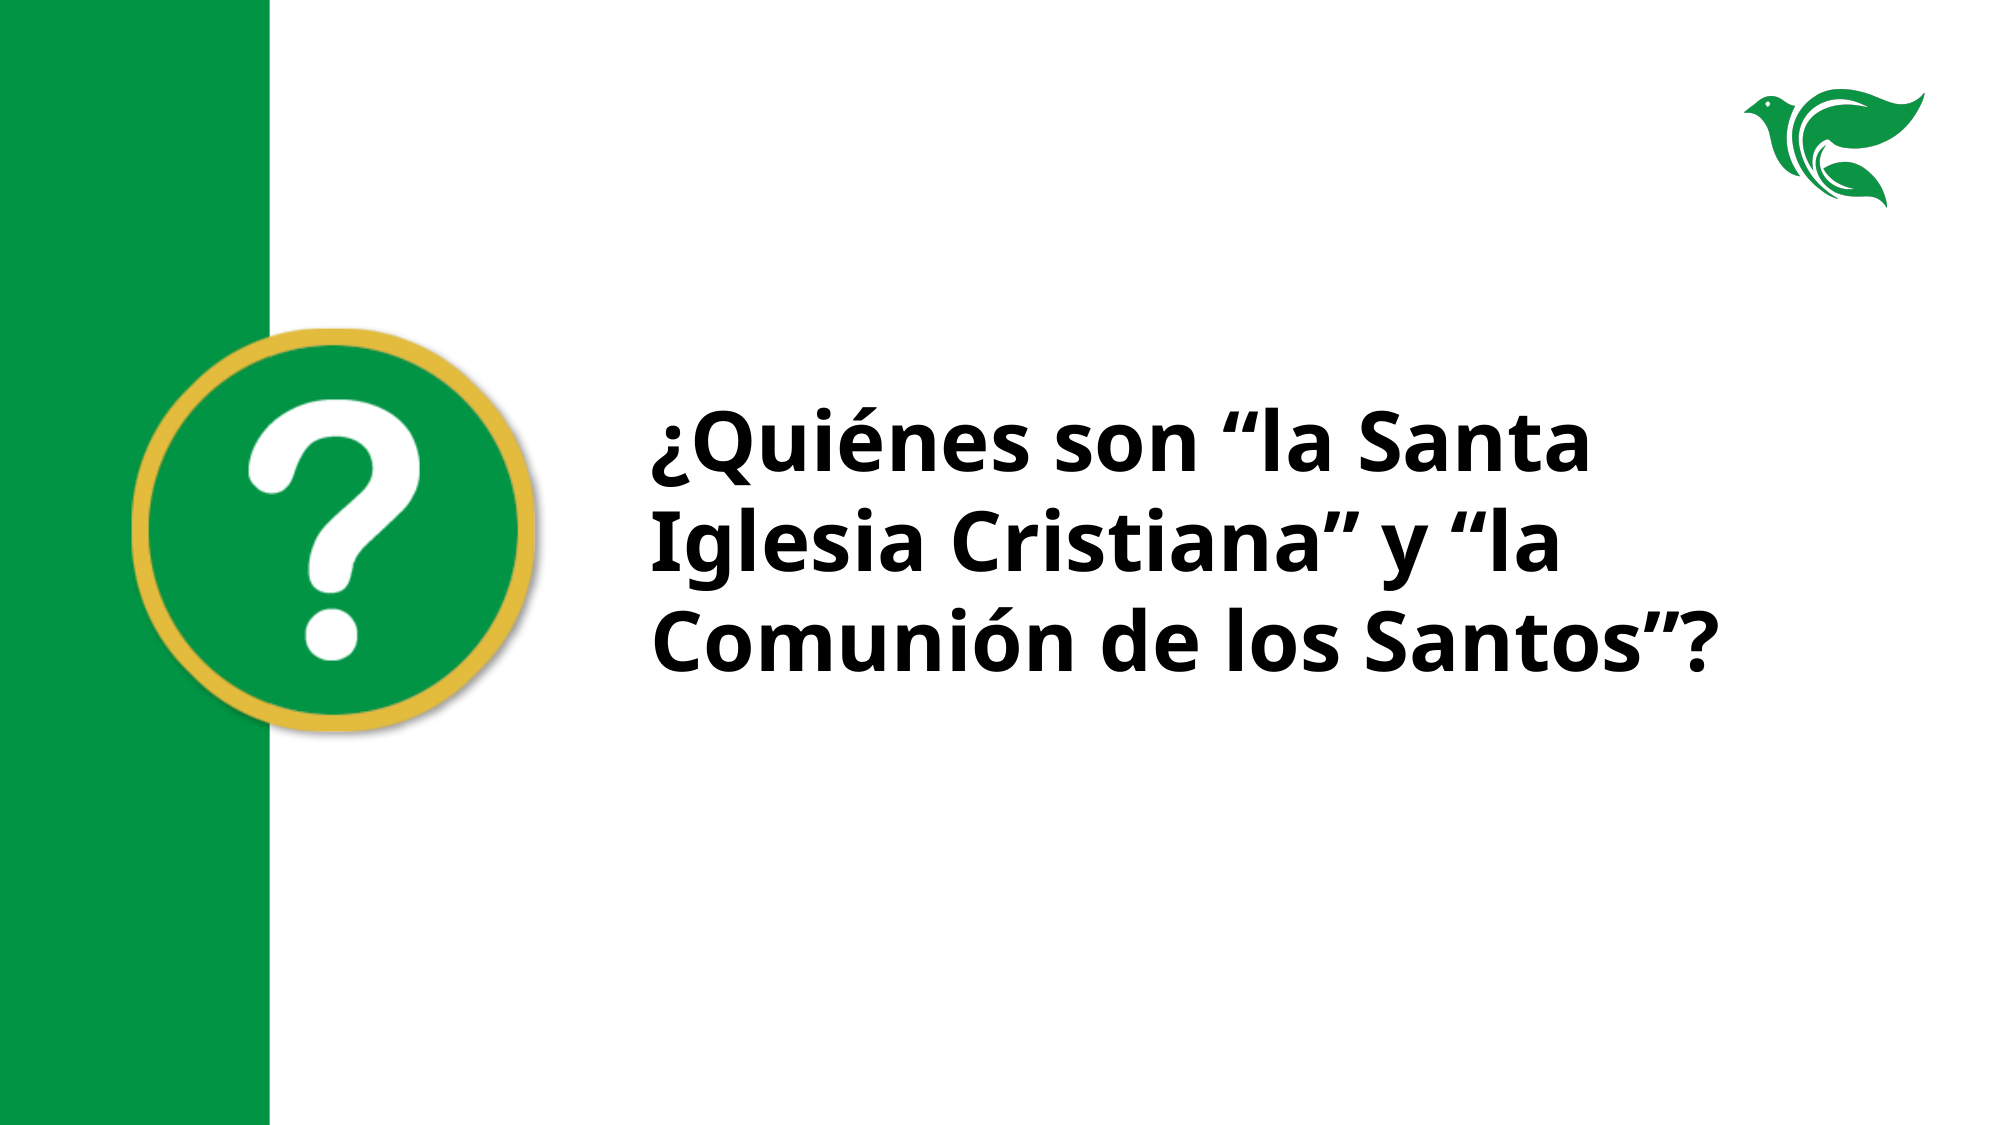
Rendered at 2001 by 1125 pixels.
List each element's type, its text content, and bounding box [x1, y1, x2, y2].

text_box [0, 0, 270, 1125]
picture [77, 254, 592, 783]
text_box ¿Quiénes son “la Santa Iglesia Cristiana” y “la Comunión de los Santos”? [635, 380, 1801, 696]
picture [1722, 47, 1953, 240]
